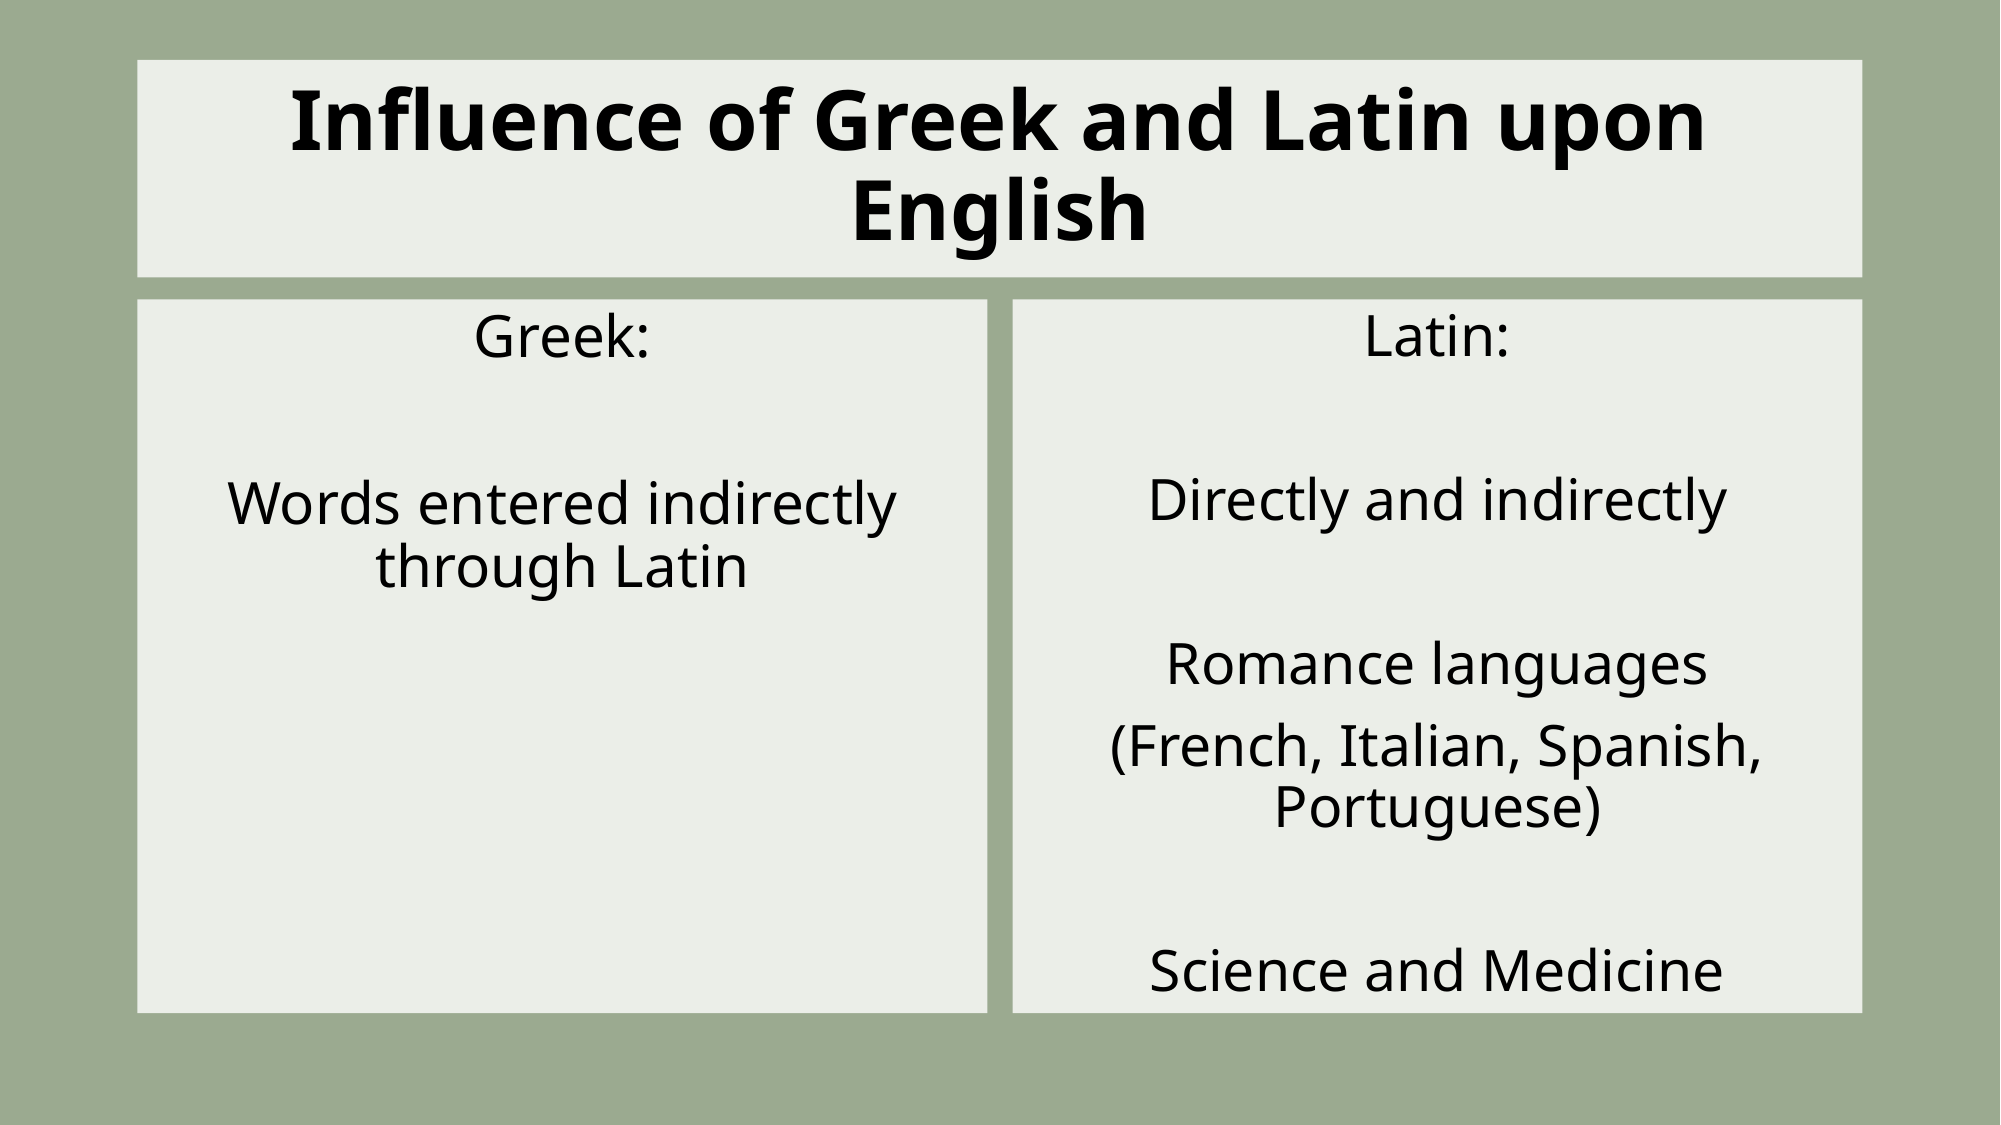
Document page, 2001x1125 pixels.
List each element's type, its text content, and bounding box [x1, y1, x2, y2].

list Latin: Directly and indirectly Romance languages (French, Italian, Spanish, Portuguese) Science and Medicine [1012, 299, 1863, 1014]
title Influence of Greek and Latin upon English [137, 59, 1863, 278]
list Greek: Words entered indirectly through Latin [137, 299, 988, 1014]
